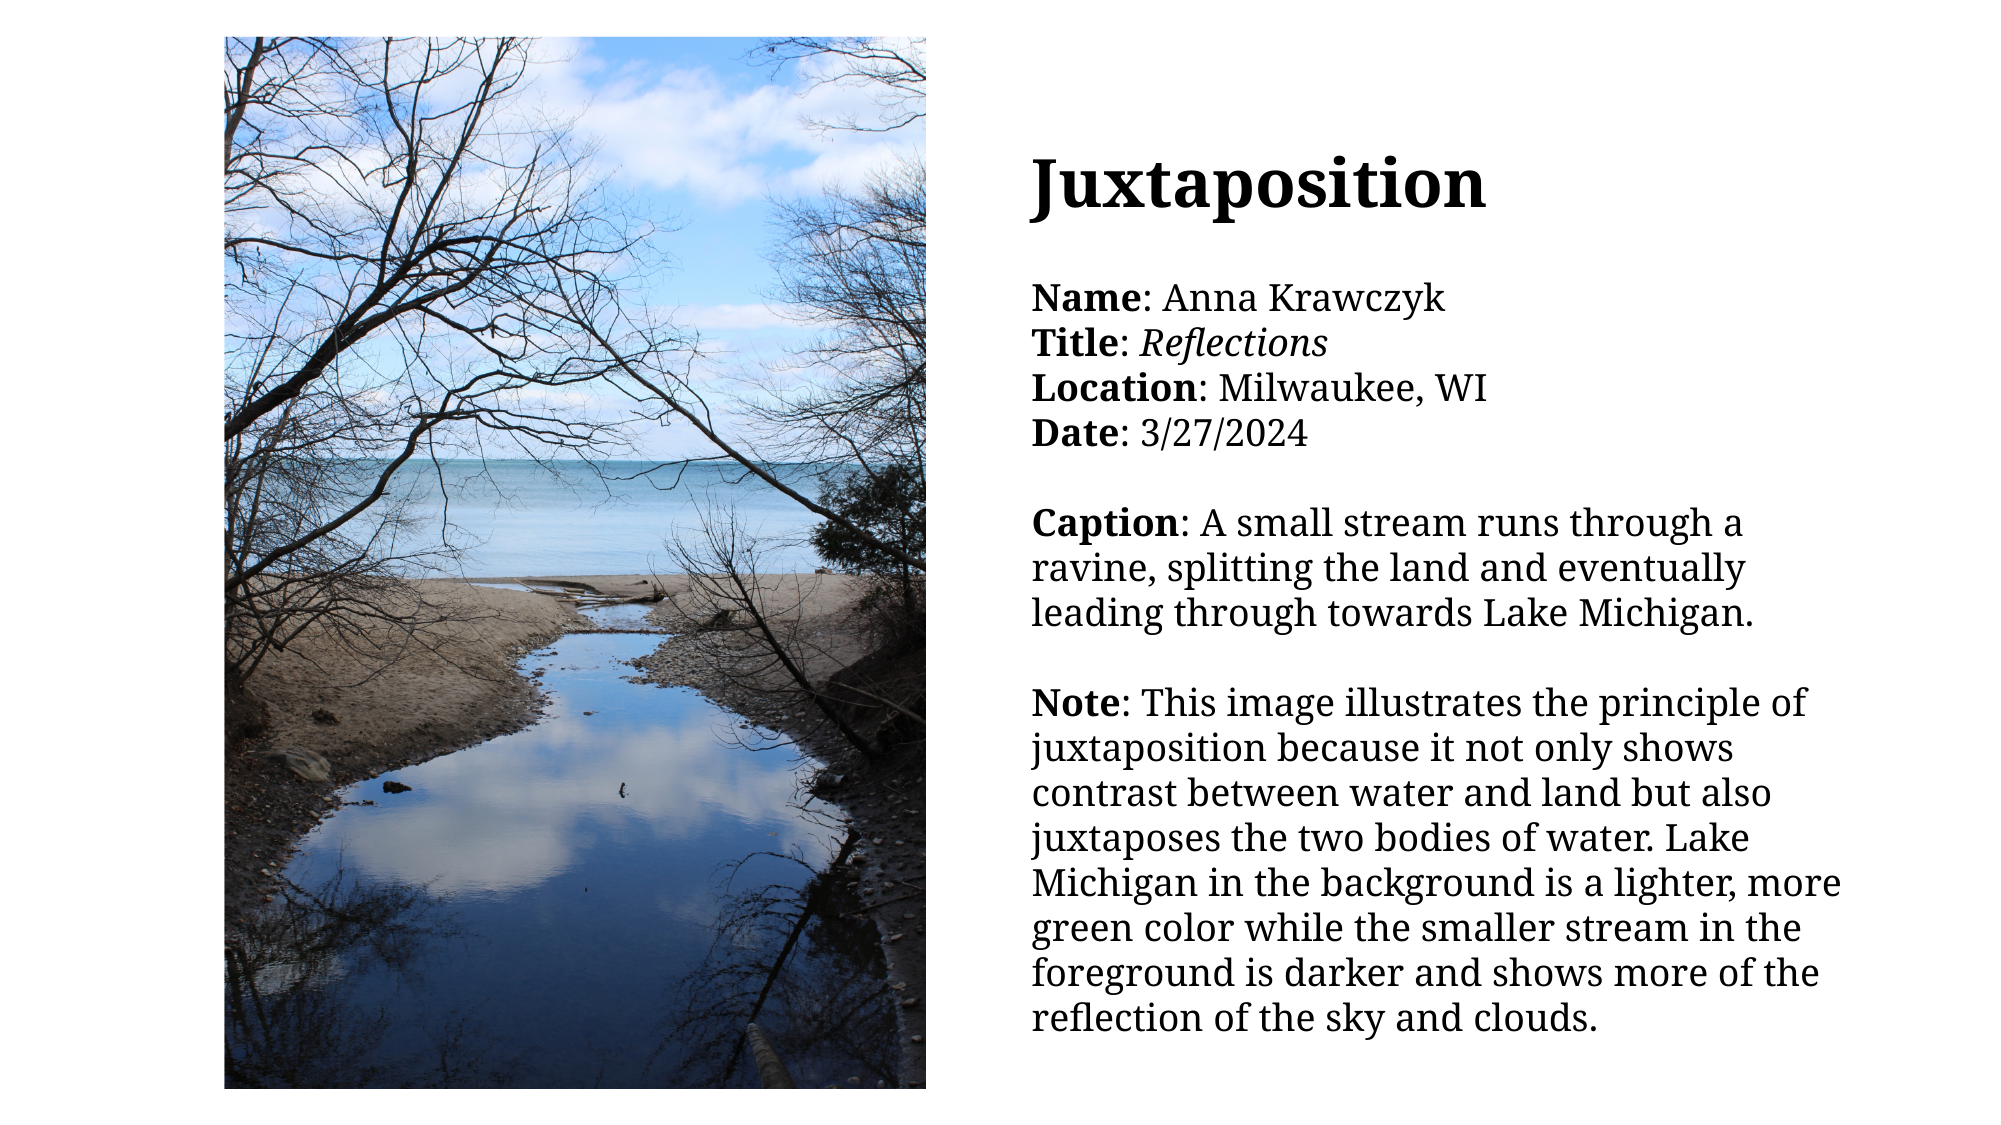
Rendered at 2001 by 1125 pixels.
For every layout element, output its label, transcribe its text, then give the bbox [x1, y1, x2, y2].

text_box Juxtaposition [1016, 133, 2000, 229]
picture [48, 38, 1102, 1088]
text_box Name: Anna Krawczyk Title: Reflections Location: Milwaukee, WI Date: 3/27/2024 Caption: A small stream runs through a ravine, splitting the land and eventually leading through towards Lake Michigan. Note: This image illustrates the principle of juxtaposition because it not only shows contrast between water and land but also juxtaposes the two bodies of water. Lake Michigan in the background is a lighter, more green color while the smaller stream in the foreground is darker and shows more of the reflection of the sky and clouds. [1016, 266, 1868, 1047]
